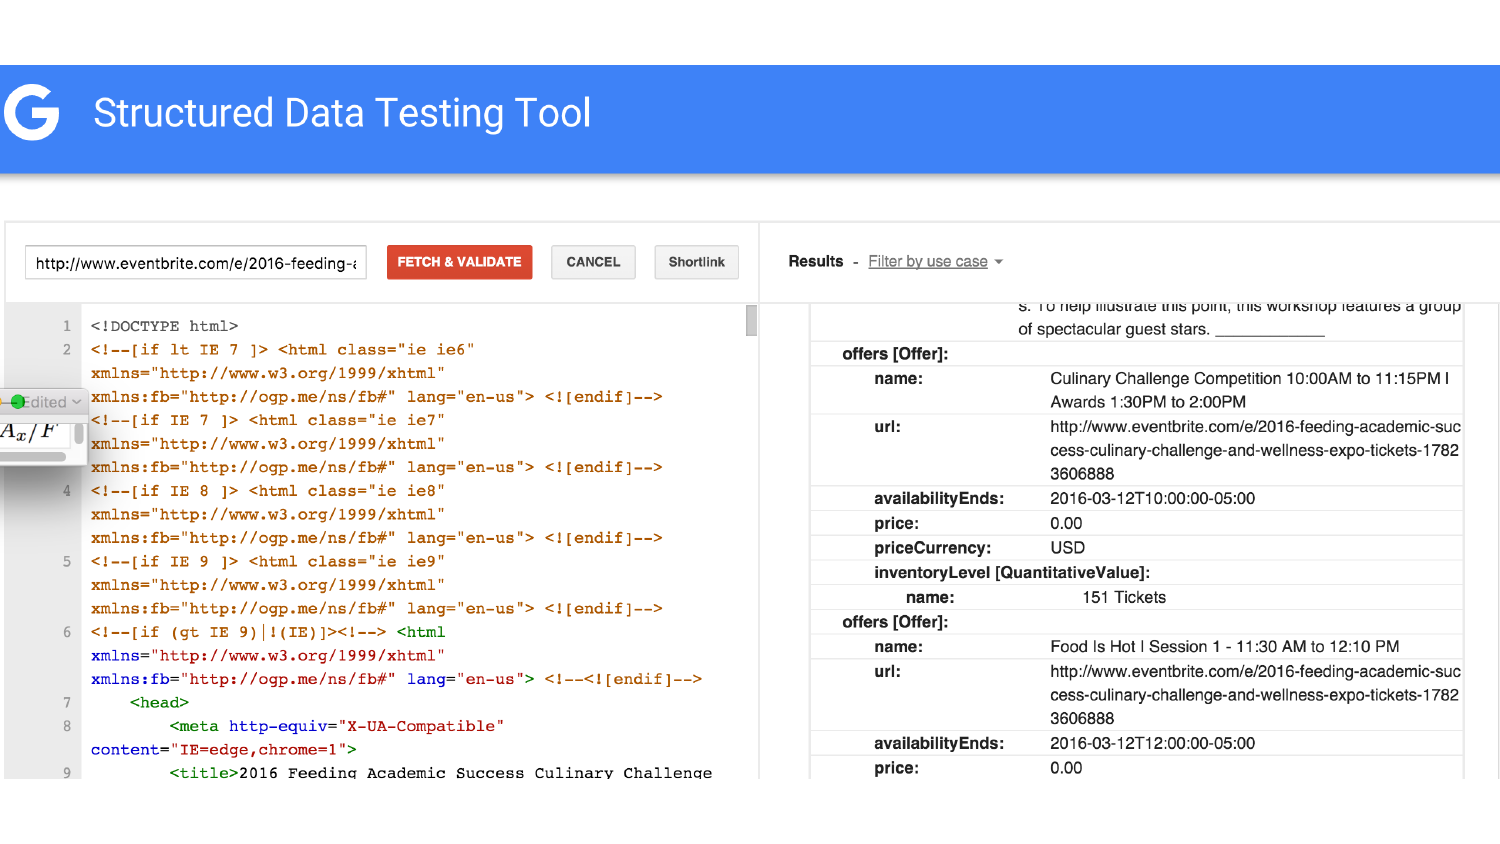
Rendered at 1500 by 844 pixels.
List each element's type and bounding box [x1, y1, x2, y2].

picture [0, 65, 1500, 779]
